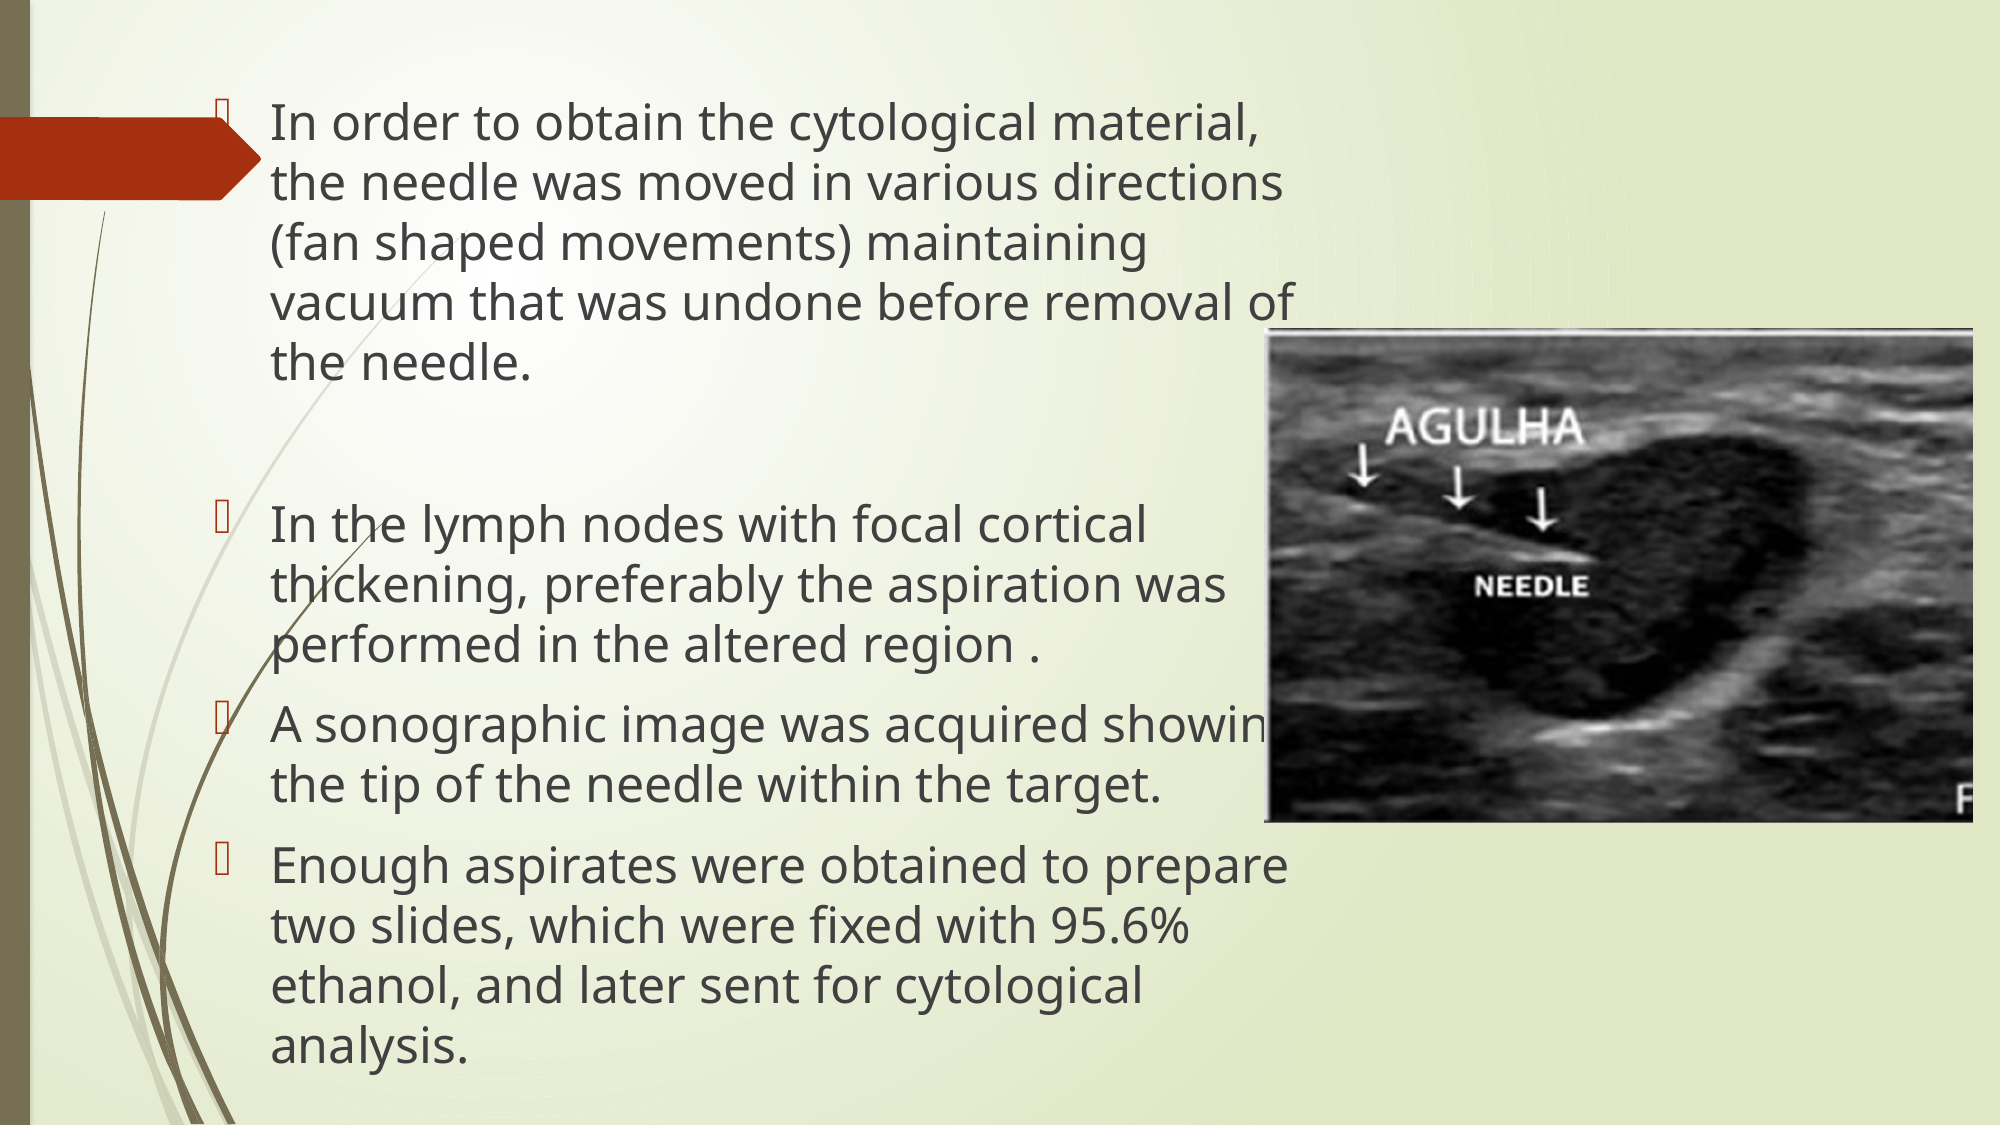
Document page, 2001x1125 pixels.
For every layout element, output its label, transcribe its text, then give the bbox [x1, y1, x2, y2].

list In order to obtain the cytological material, the needle was moved in various directions (fan shaped movements) maintaining vacuum that was undone before removal of the needle. In the lymph nodes with focal cortical thickening, preferably the aspiration was performed in the altered region . A sonographic image was acquired showing the tip of the needle within the target. Enough aspirates were obtained to prepare two slides, which were fixed with 95.6% ethanol, and later sent for cytological analysis. [198, 82, 1330, 1087]
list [1264, 328, 1973, 842]
